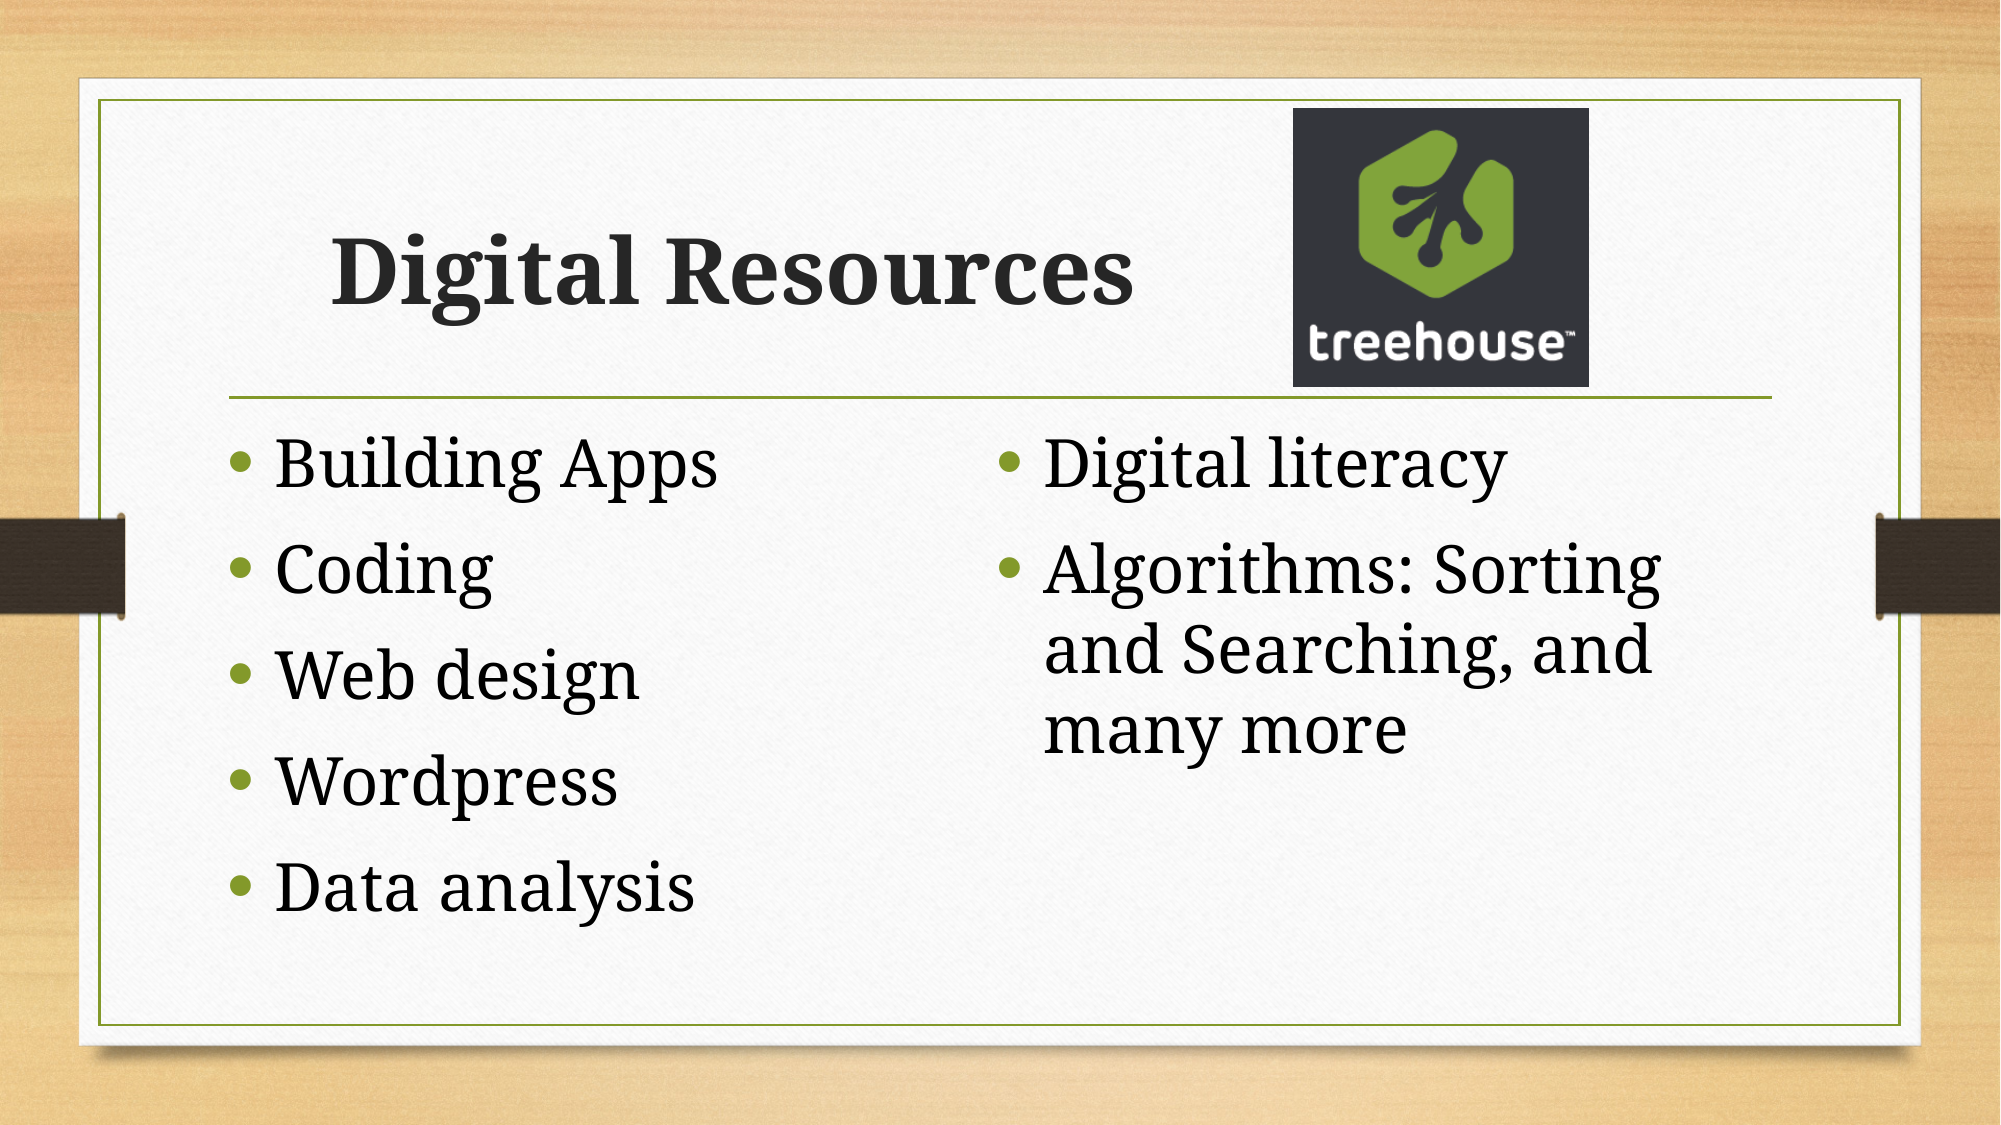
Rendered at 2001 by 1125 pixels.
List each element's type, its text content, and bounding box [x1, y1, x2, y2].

picture [0, 0, 2001, 1125]
title Digital Resources [212, 161, 1255, 375]
list Building Apps Coding Web design Wordpress Data analysis Digital literacy Algorithms: Sorting and Searching, and many more [212, 413, 1780, 1022]
